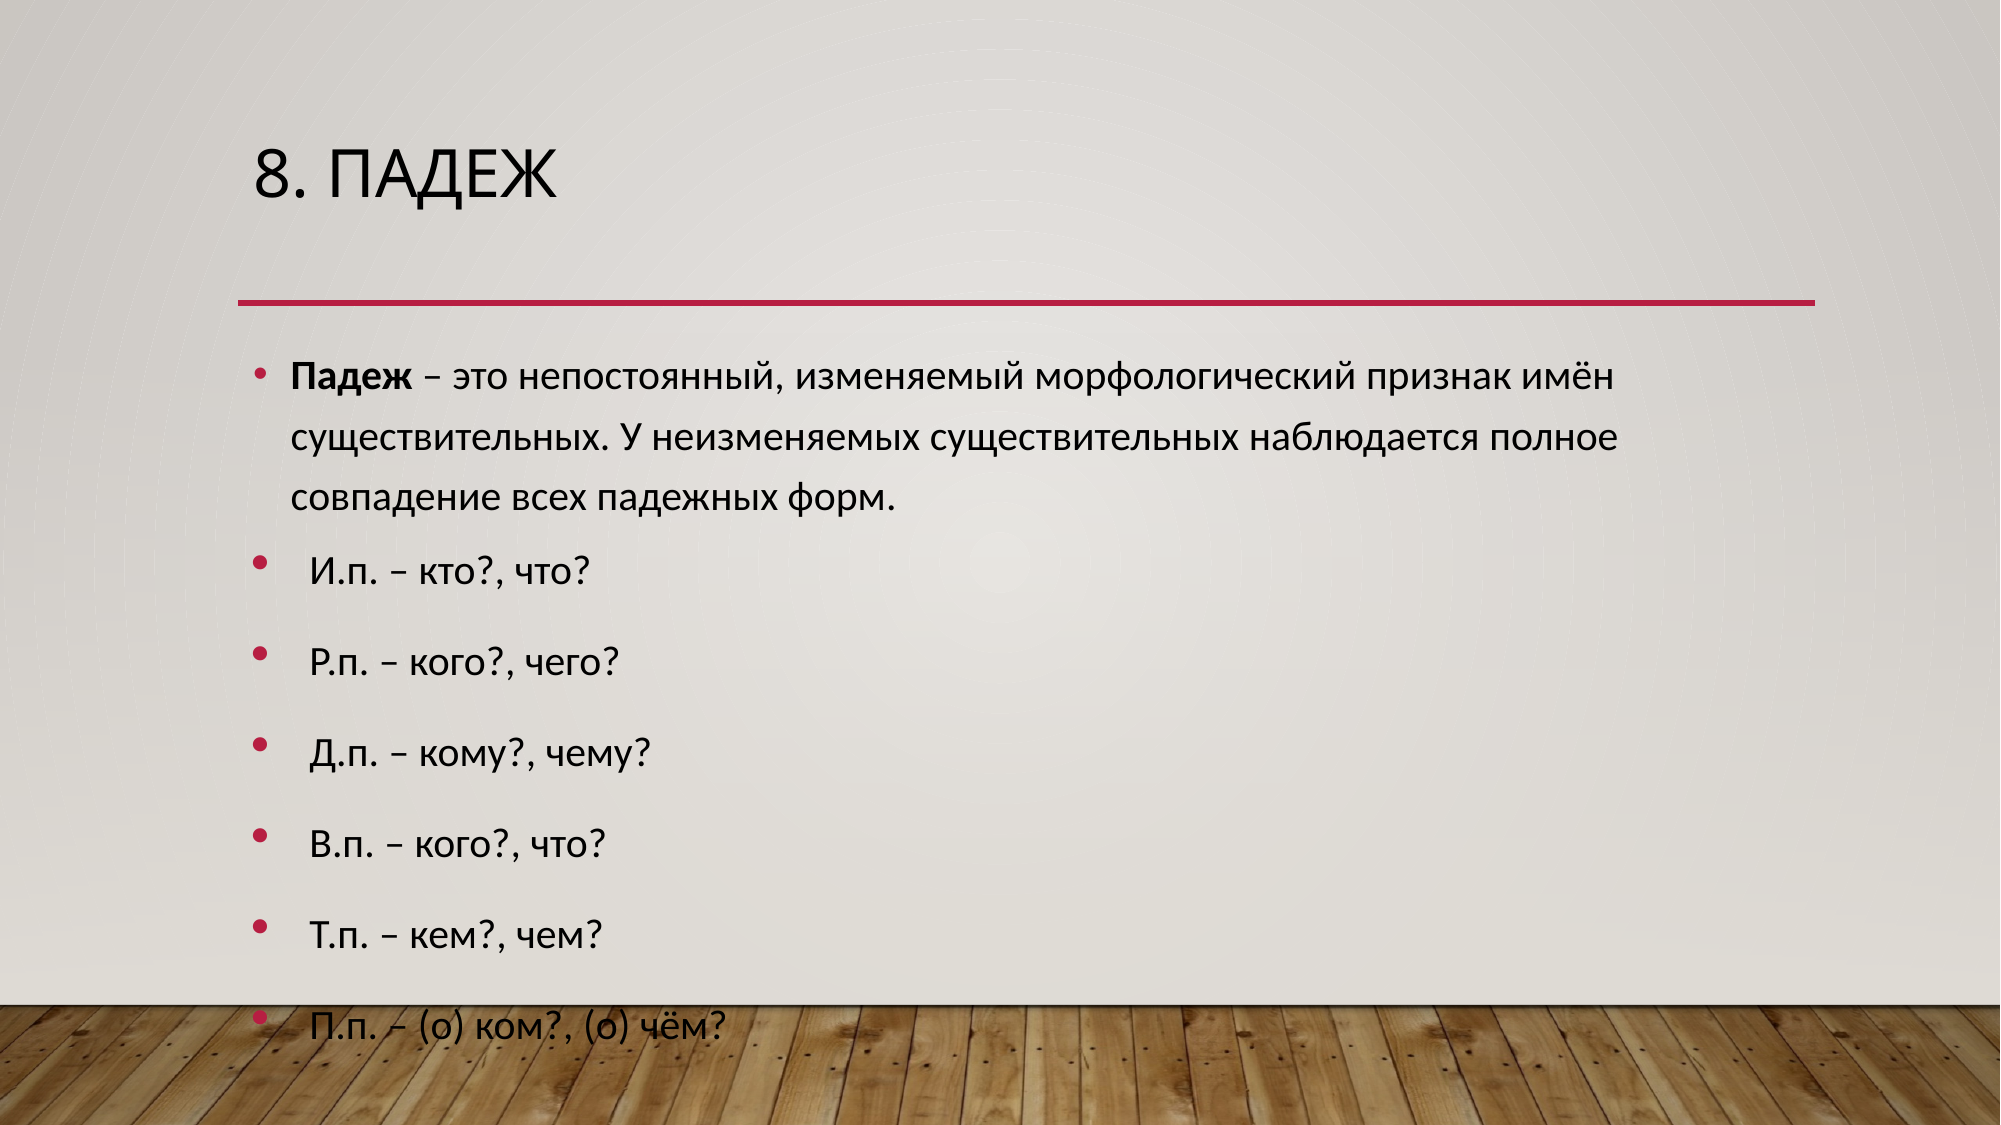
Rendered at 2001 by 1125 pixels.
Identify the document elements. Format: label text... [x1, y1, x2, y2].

list Падеж – это непостоянный, изменяемый морфологический признак имён существительных. У неизменяемых существительных наблюдается полное совпадение всех падежных форм. И.п. – кто?, что? Р.п. – кого?, чего? Д.п. – кому?, чему? В.п. – кого?, что? Т.п. – кем?, чем? П.п. – (о) ком?, (о) чём? [238, 330, 1843, 1068]
title 8. Падеж [238, 131, 1814, 305]
picture [0, 1005, 2000, 1125]
